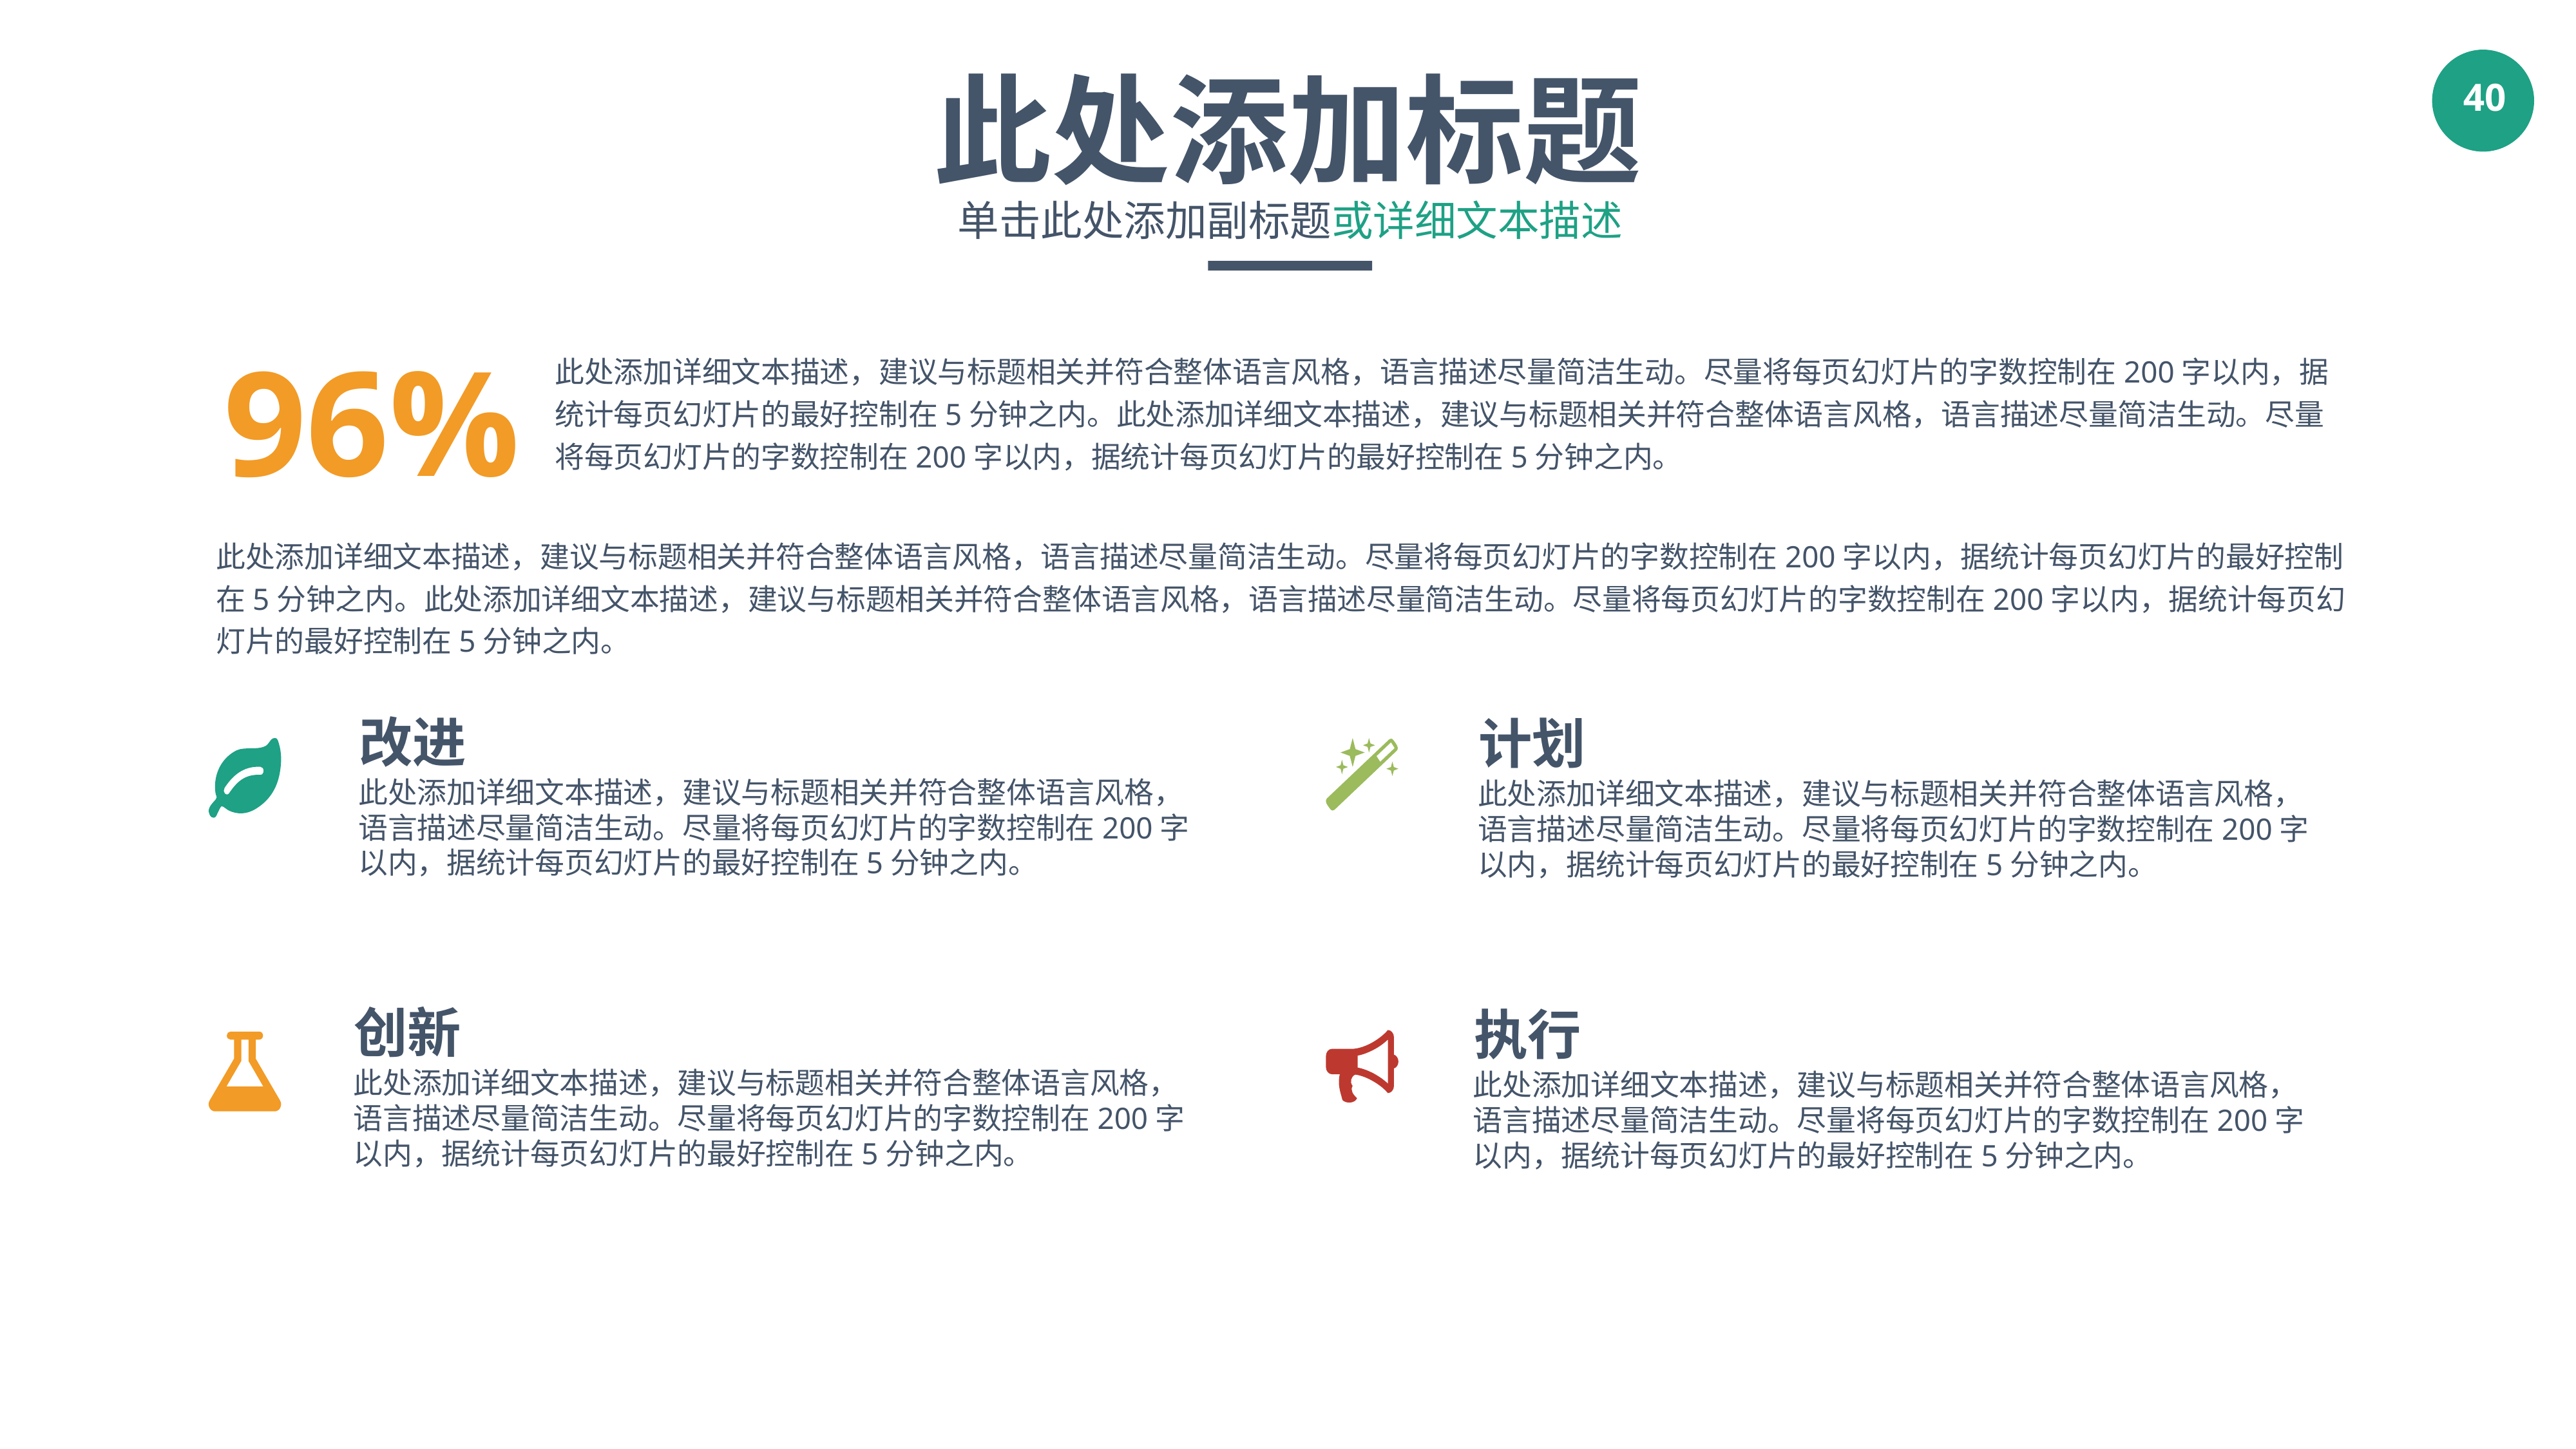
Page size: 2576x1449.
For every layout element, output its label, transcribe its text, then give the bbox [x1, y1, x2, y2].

text_box [208, 737, 281, 818]
text_box [1326, 738, 1398, 811]
text_box 此处添加详细文本描述，建议与标题相关并符合整体语言风格，语言描述尽量简洁生动。尽量将每页幻灯片的字数控制在200字以内，据统计每页幻灯片的最好控制在5分钟之内。 [339, 764, 1220, 890]
text_box 计划 [1459, 700, 1605, 765]
text_box 此处添加详细文本描述，建议与标题相关并符合整体语言风格，语言描述尽量简洁生动。尽量将每页幻灯片的字数控制在200字以内，据统计每页幻灯片的最好控制在5分钟之内。此处添加详细文本描述，建议与标题相关并符合整体语言风格，语言描述尽量简洁生动。尽量将每页幻灯片的字数控制在200字以内，据统计每页幻灯片的最好控制在5分钟之内。 [196, 521, 2371, 668]
text_box 此处添加详细文本描述，建议与标题相关并符合整体语言风格，语言描述尽量简洁生动。尽量将每页幻灯片的字数控制在200字以内，据统计每页幻灯片的最好控制在5分钟之内。 [334, 1054, 1215, 1180]
text_box 改进 [339, 698, 486, 764]
text_box [1326, 1030, 1398, 1103]
text_box [1340, 737, 1365, 767]
text_box [1362, 737, 1375, 753]
text_box 96% [204, 321, 540, 515]
text_box 此处添加详细文本描述，建议与标题相关并符合整体语言风格，语言描述尽量简洁生动。尽量将每页幻灯片的字数控制在200字以内，据统计每页幻灯片的最好控制在5分钟之内。此处添加详细文本描述，建议与标题相关并符合整体语言风格，语言描述尽量简洁生动。尽量将每页幻灯片的字数控制在200字以内，据统计每页幻灯片的最好控制在5分钟之内。 [540, 337, 2371, 484]
text_box 此处添加详细文本描述，建议与标题相关并符合整体语言风格，语言描述尽量简洁生动。尽量将每页幻灯片的字数控制在200字以内，据统计每页幻灯片的最好控制在5分钟之内。 [1458, 765, 2340, 891]
text_box 此处添加详细文本描述，建议与标题相关并符合整体语言风格，语言描述尽量简洁生动。尽量将每页幻灯片的字数控制在200字以内，据统计每页幻灯片的最好控制在5分钟之内。 [1453, 1056, 2335, 1182]
text_box [1386, 761, 1398, 776]
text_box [634, 51, 1942, 271]
text_box 执行 [1455, 990, 1601, 1056]
text_box 创新 [334, 989, 481, 1054]
text_box [208, 1031, 281, 1112]
